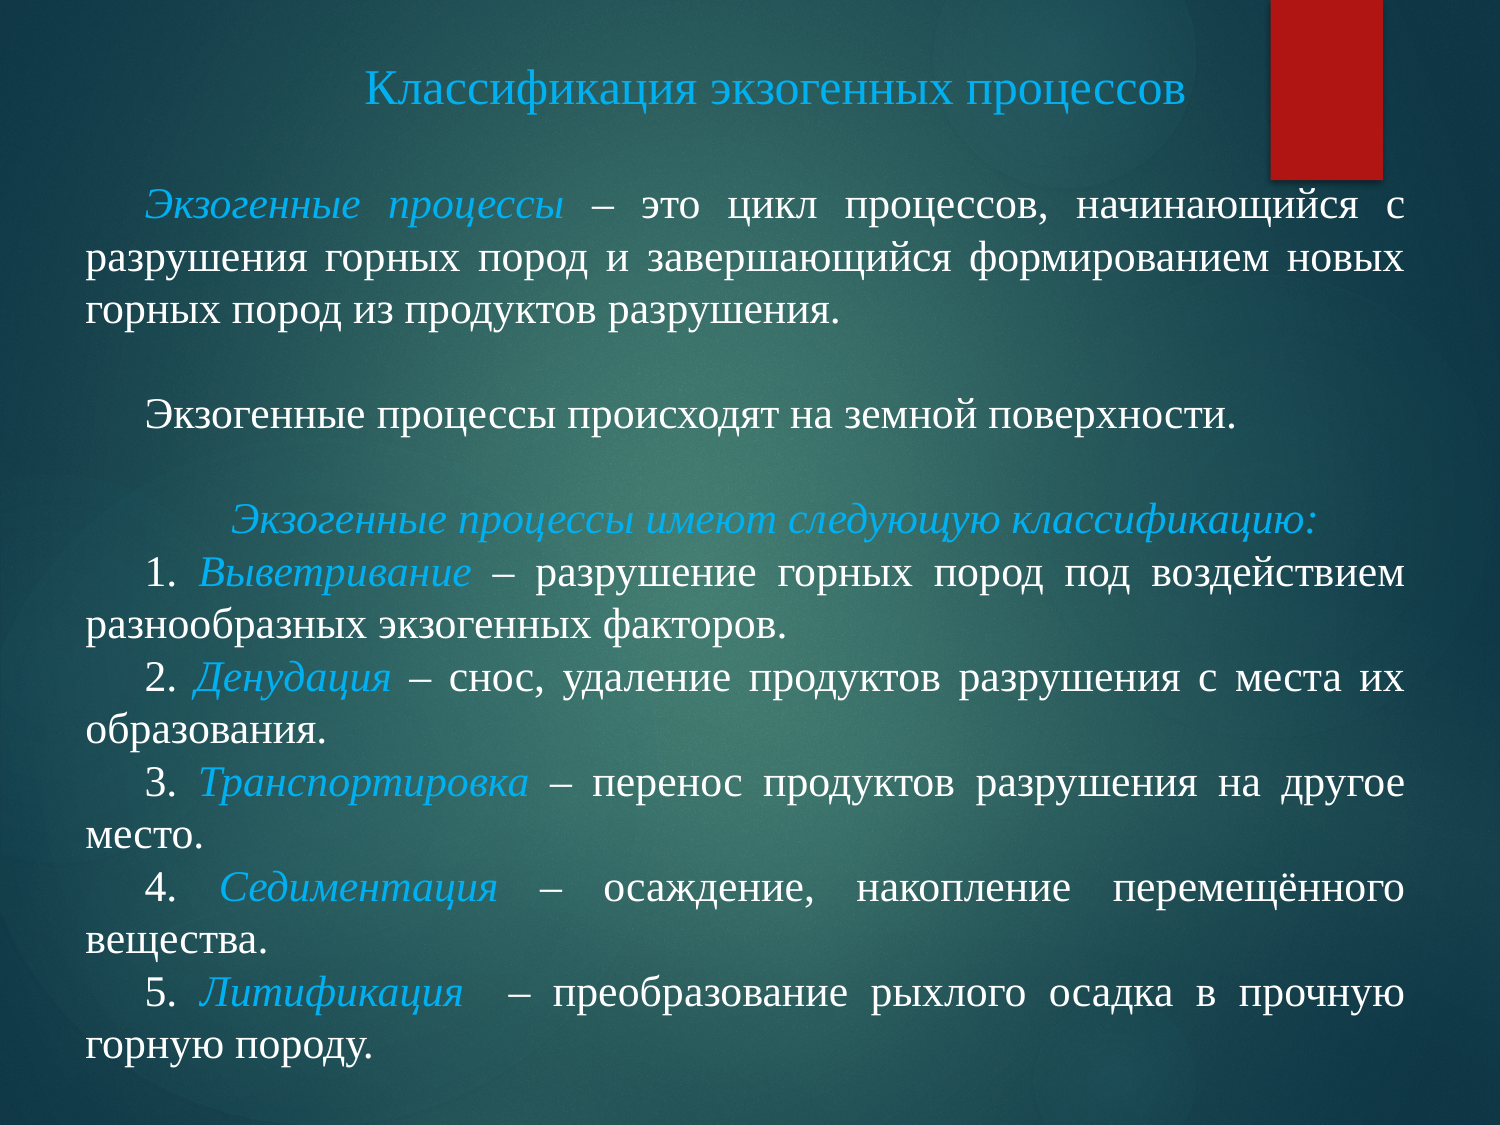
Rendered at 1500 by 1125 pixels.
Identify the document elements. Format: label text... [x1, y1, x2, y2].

text_box Классификация экзогенных процессов Экзогенные процессы – это цикл процессов, начинающийся с разрушения горных пород и завершающийся формированием новых горных пород из продуктов разрушения. Экзогенные процессы происходят на земной поверхности. Экзогенные процессы имеют следующую классификацию: 1. Выветривание – разрушение горных пород под воздействием разнообразных экзогенных факторов. 2. Денудация – снос, удаление продуктов разрушения с места их образования. 3. Транспортировка – перенос продуктов разрушения на другое место. 4. Седиментация – осаждение, накопление перемещённого вещества. 5. Литификация – преобразование рыхлого осадка в прочную горную породу. [70, 47, 1421, 1075]
